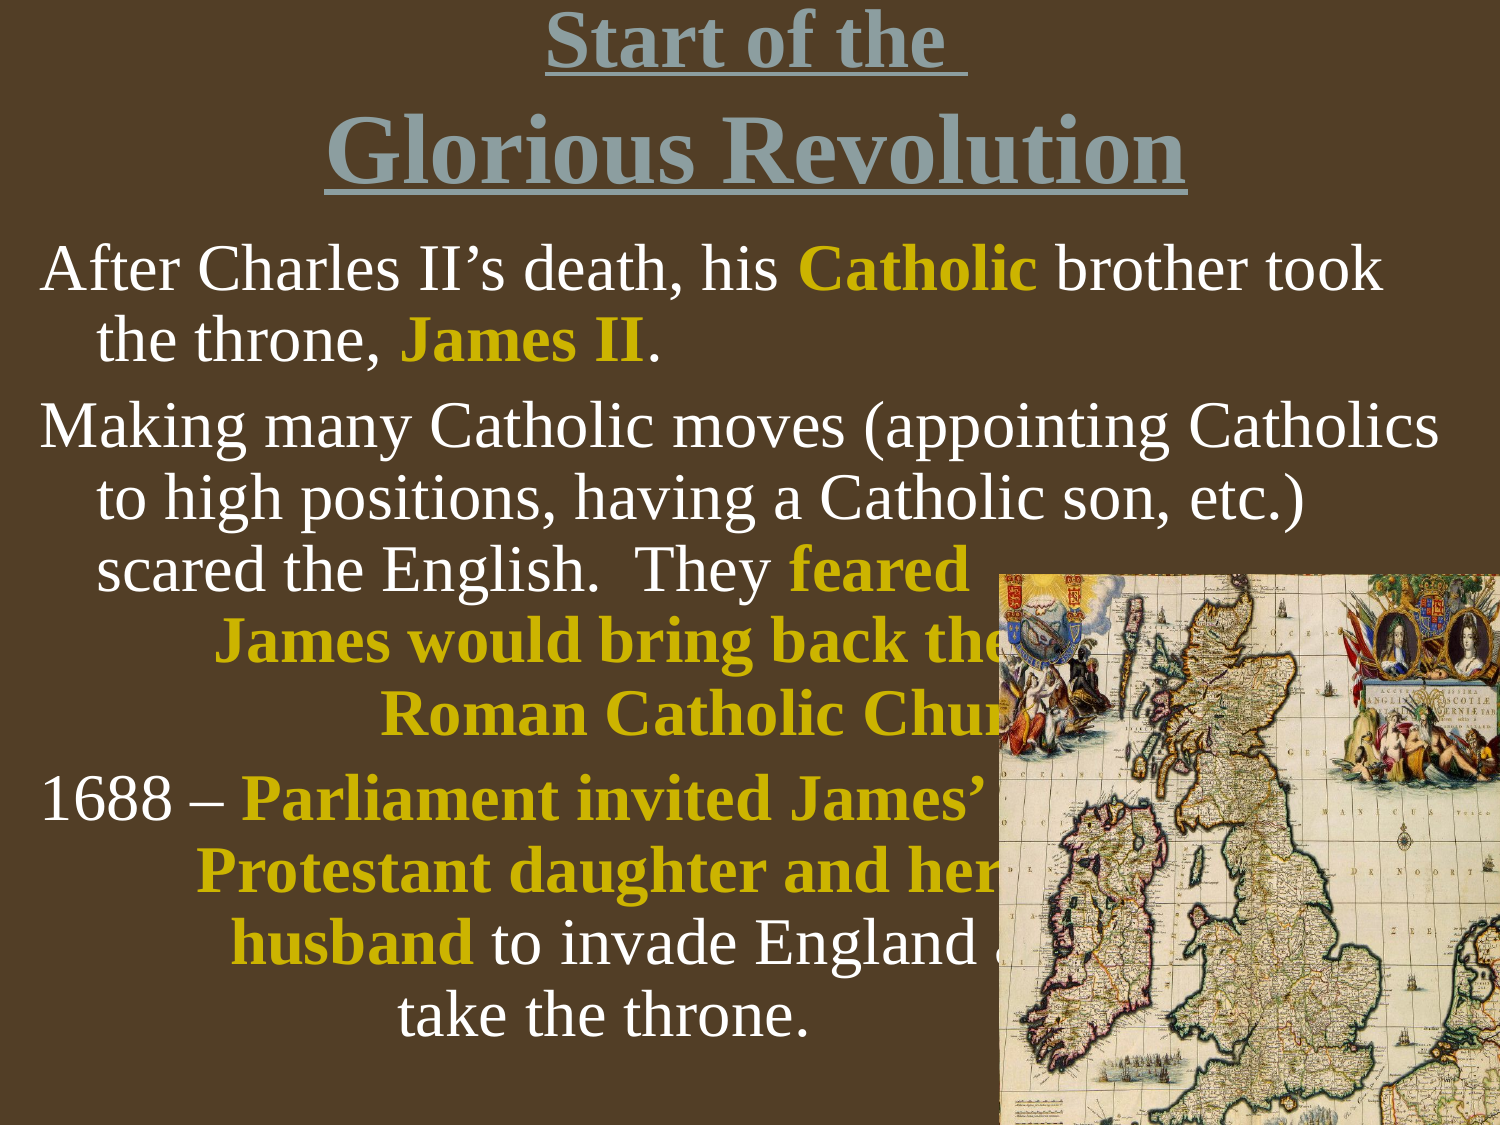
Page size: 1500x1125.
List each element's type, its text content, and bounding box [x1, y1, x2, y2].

list After Charles II’s death, his Catholic brother took the throne, James II. Making many Catholic moves (appointing Catholics to high positions, having a Catholic son, etc.) scared the English. They feared James would bring back the Roman Catholic Church. 1688 – Parliament invited James’ Protestant daughter and her husband to invade England and take the throne. [24, 224, 1475, 1100]
title Start of the Glorious Revolution [50, 0, 1463, 188]
picture [999, 574, 1500, 1125]
